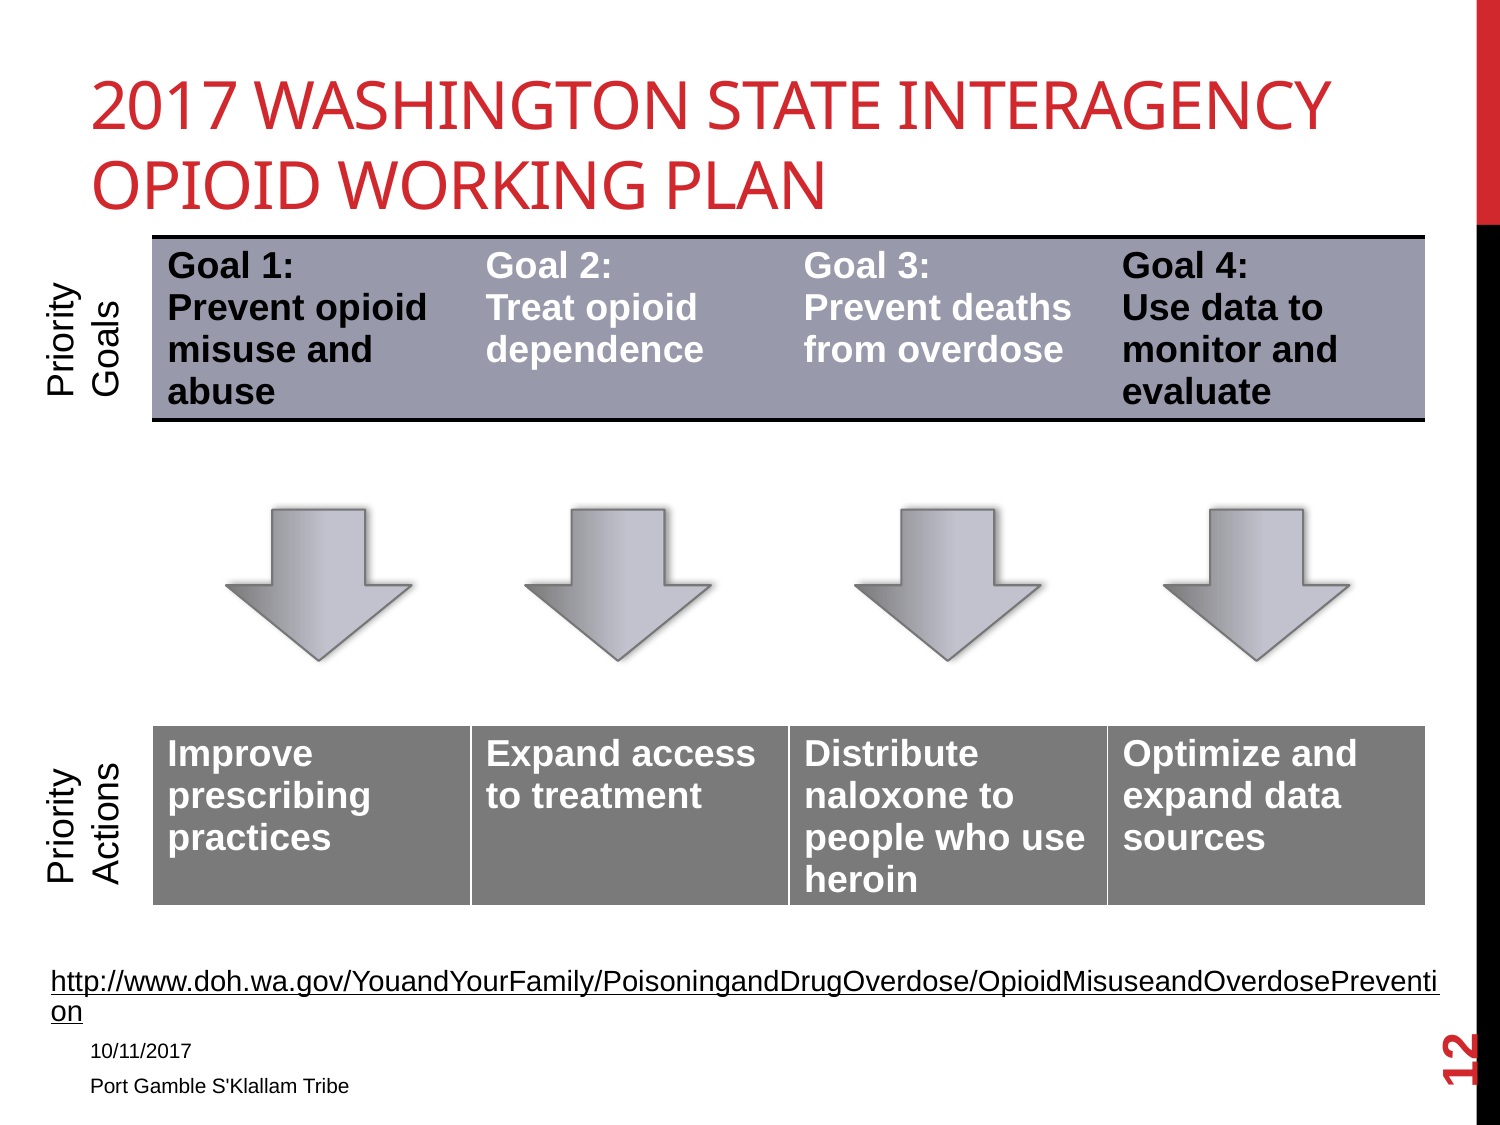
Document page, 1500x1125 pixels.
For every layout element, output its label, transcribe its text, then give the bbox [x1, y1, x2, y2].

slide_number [75, 1012, 638, 1063]
text_box Priority Actions [28, 737, 150, 900]
text_box [1162, 508, 1351, 662]
footer Port Gamble S'Klallam Tribe [75, 1065, 638, 1112]
table_header Goal 1: Prevent opioid misuse and abuse [152, 239, 471, 418]
table_header Goal 4: Use data to monitor and evaluate [1107, 239, 1425, 418]
table_header Distribute naloxone to people who use heroin [790, 726, 1107, 905]
table_header Optimize and expand data sources [1108, 726, 1425, 905]
text_box Priority Goals [28, 266, 150, 414]
text_box http://www.doh.wa.gov/YouandYourFamily/PoisoningandDrugOverdose/OpioidMisuseandOverdosePrevention [35, 955, 1462, 1040]
table_header Goal 3: Prevent deaths from overdose [789, 239, 1107, 418]
table_header Improve prescribing practices [153, 726, 470, 905]
title 2017 Washington State Interagency Opioid Working Plan [75, 5, 1425, 231]
text_box [524, 508, 712, 662]
table_header Expand access to treatment [472, 726, 788, 905]
text_box [224, 508, 413, 662]
text_box [853, 508, 1042, 662]
slide_number 12 [1427, 887, 1488, 1104]
table_header Goal 2: Treat opioid dependence [471, 239, 789, 418]
